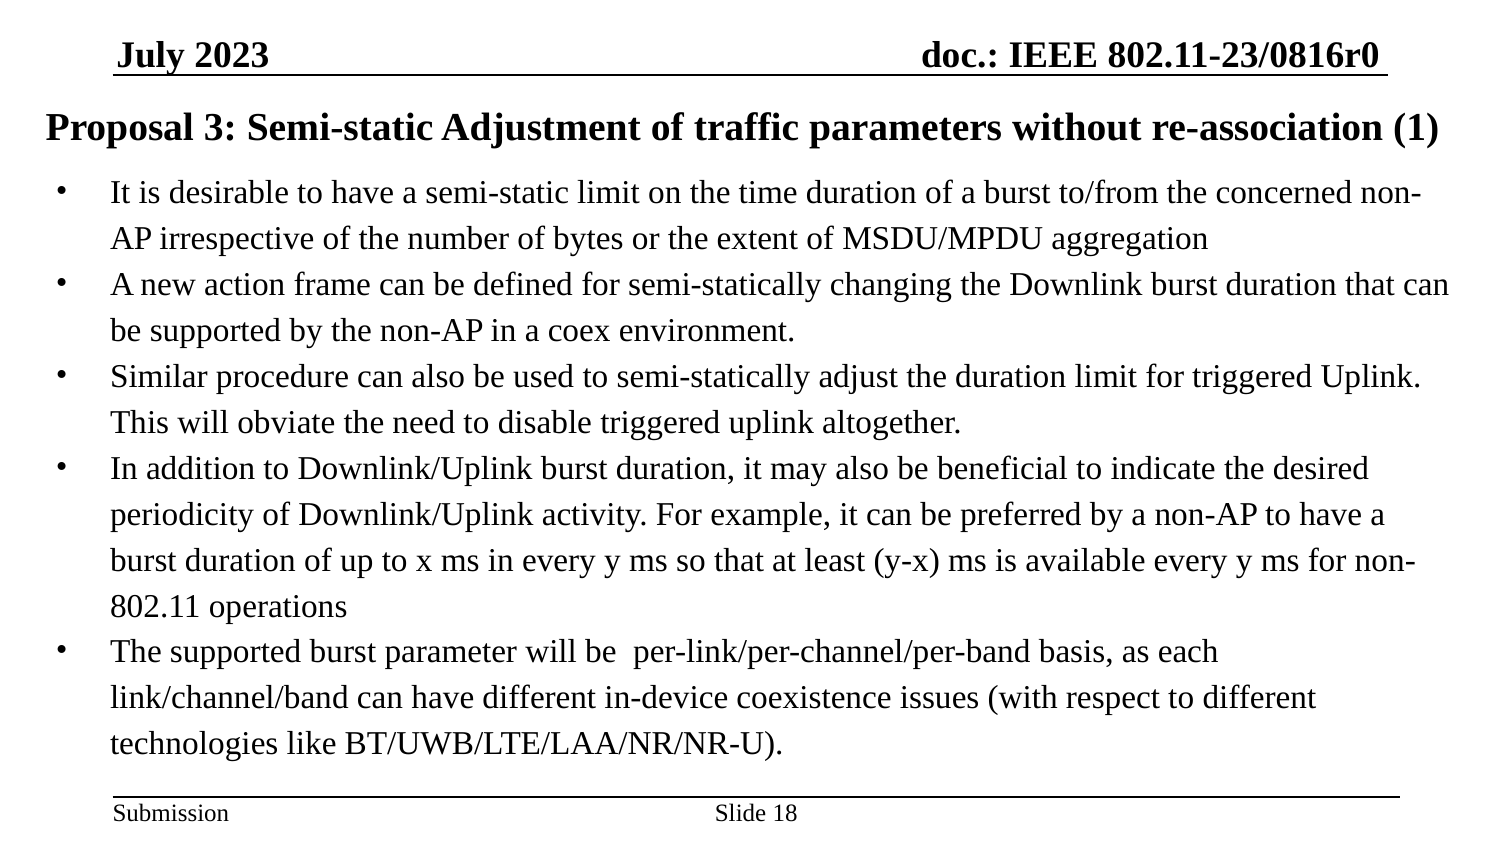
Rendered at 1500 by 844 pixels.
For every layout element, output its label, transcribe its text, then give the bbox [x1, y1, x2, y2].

slide_number Slide ‹#› [712, 796, 800, 820]
list It is desirable to have a semi-static limit on the time duration of a burst to/from the concerned non-AP irrespective of the number of bytes or the extent of MSDU/MPDU aggregation A new action frame can be defined for semi-statically changing the Downlink burst duration that can be supported by the non-AP in a coex environment. Similar procedure can also be used to semi-statically adjust the duration limit for triggered Uplink. This will obviate the need to disable triggered uplink altogether. In addition to Downlink/Uplink burst duration, it may also be beneficial to indicate the desired periodicity of Downlink/Uplink activity. For example, it can be preferred by a non-AP to have a burst duration of up to x ms in every y ms so that at least (y-x) ms is available every y ms for non-802.11 operations The supported burst parameter will be per-link/per-channel/per-band basis, as each link/channel/band can have different in-device coexistence issues (with respect to different technologies like BT/UWB/LTE/LAA/NR/NR-U). [38, 191, 1472, 760]
title Proposal 3: Semi-static Adjustment of traffic parameters without re-association (1) [0, 59, 1487, 191]
